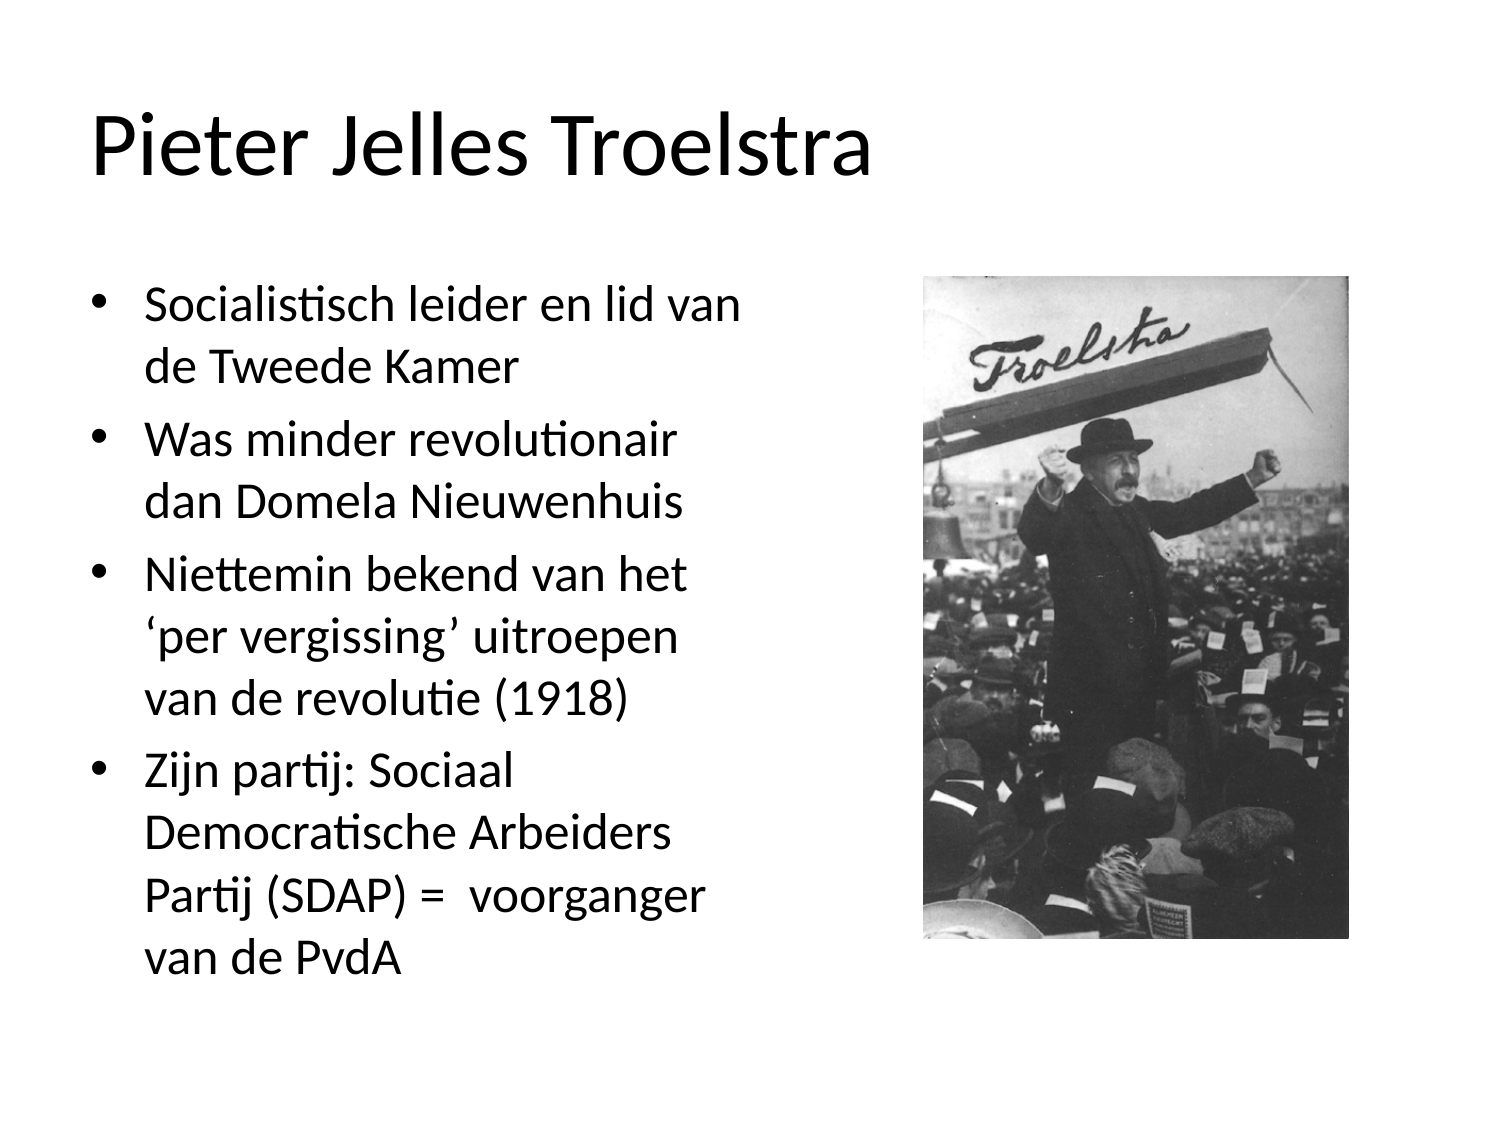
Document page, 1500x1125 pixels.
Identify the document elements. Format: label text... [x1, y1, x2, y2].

title Pieter Jelles Troelstra [75, 45, 1425, 233]
list Socialistisch leider en lid van de Tweede Kamer Was minder revolutionair dan Domela Nieuwenhuis Niettemin bekend van het ‘per vergissing’ uitroepen van de revolutie (1918) Zijn partij: Sociaal Democratische Arbeiders Partij (SDAP) = voorganger van de PvdA [75, 262, 762, 1005]
picture [923, 276, 1349, 939]
